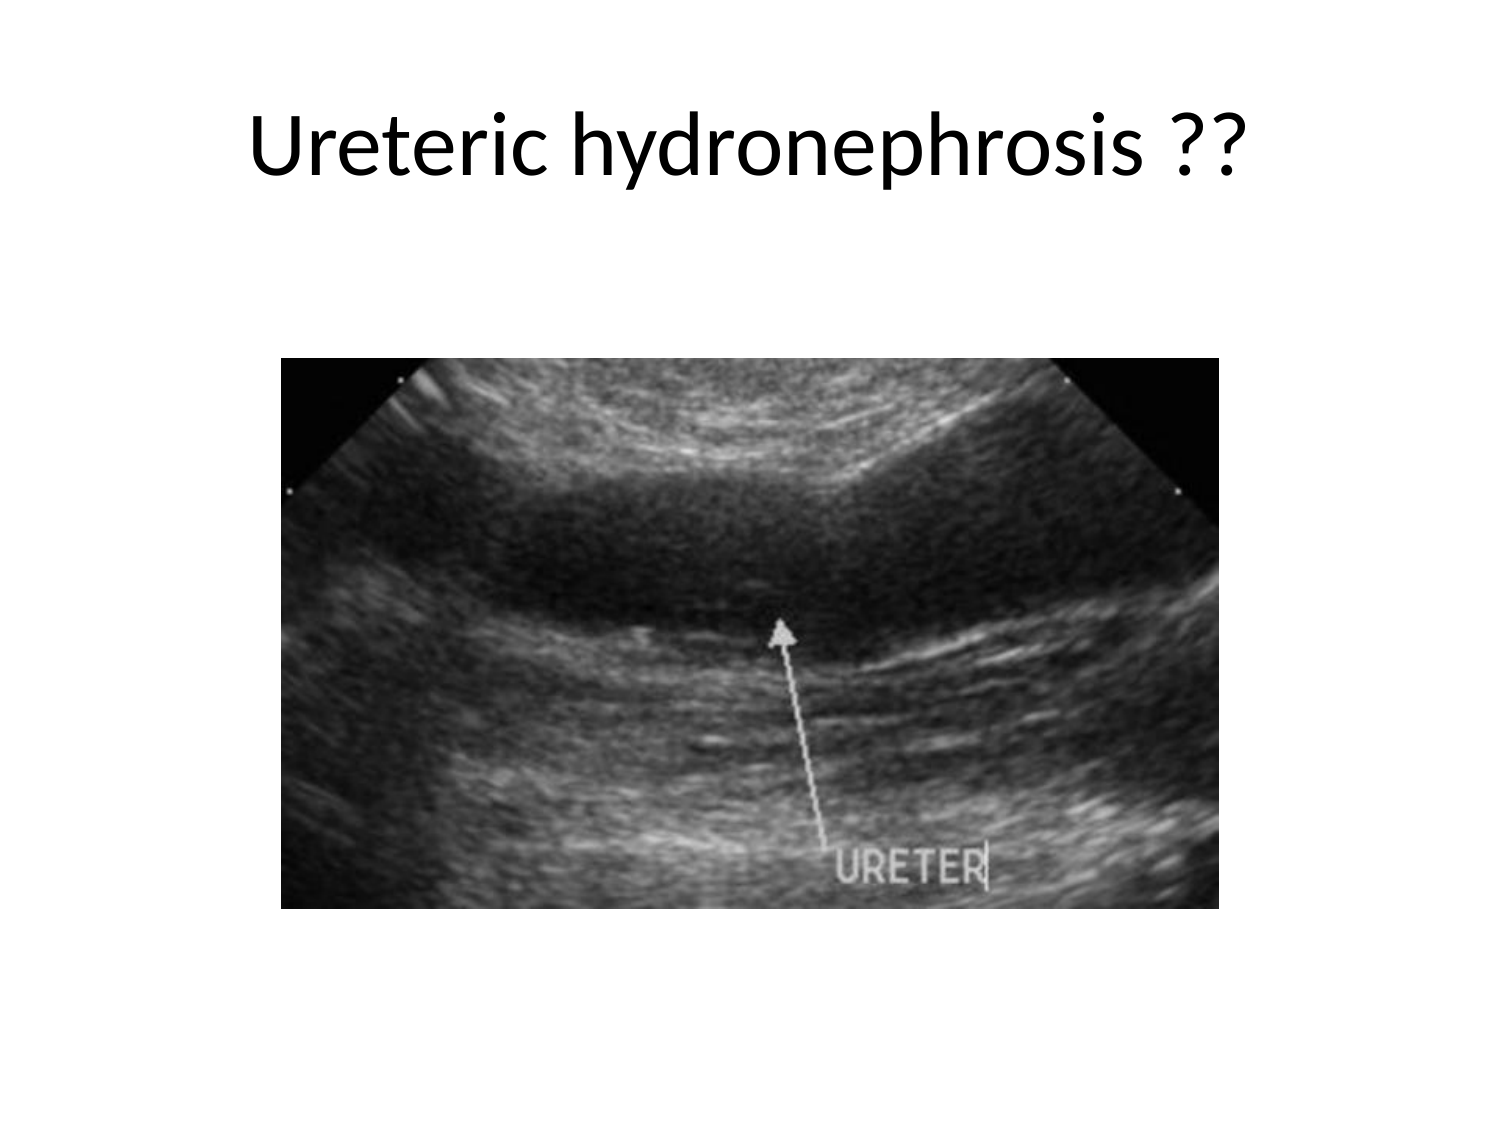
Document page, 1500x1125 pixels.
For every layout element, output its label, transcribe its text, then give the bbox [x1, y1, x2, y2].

title Ureteric hydronephrosis ?? [75, 45, 1425, 233]
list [281, 358, 1219, 909]
